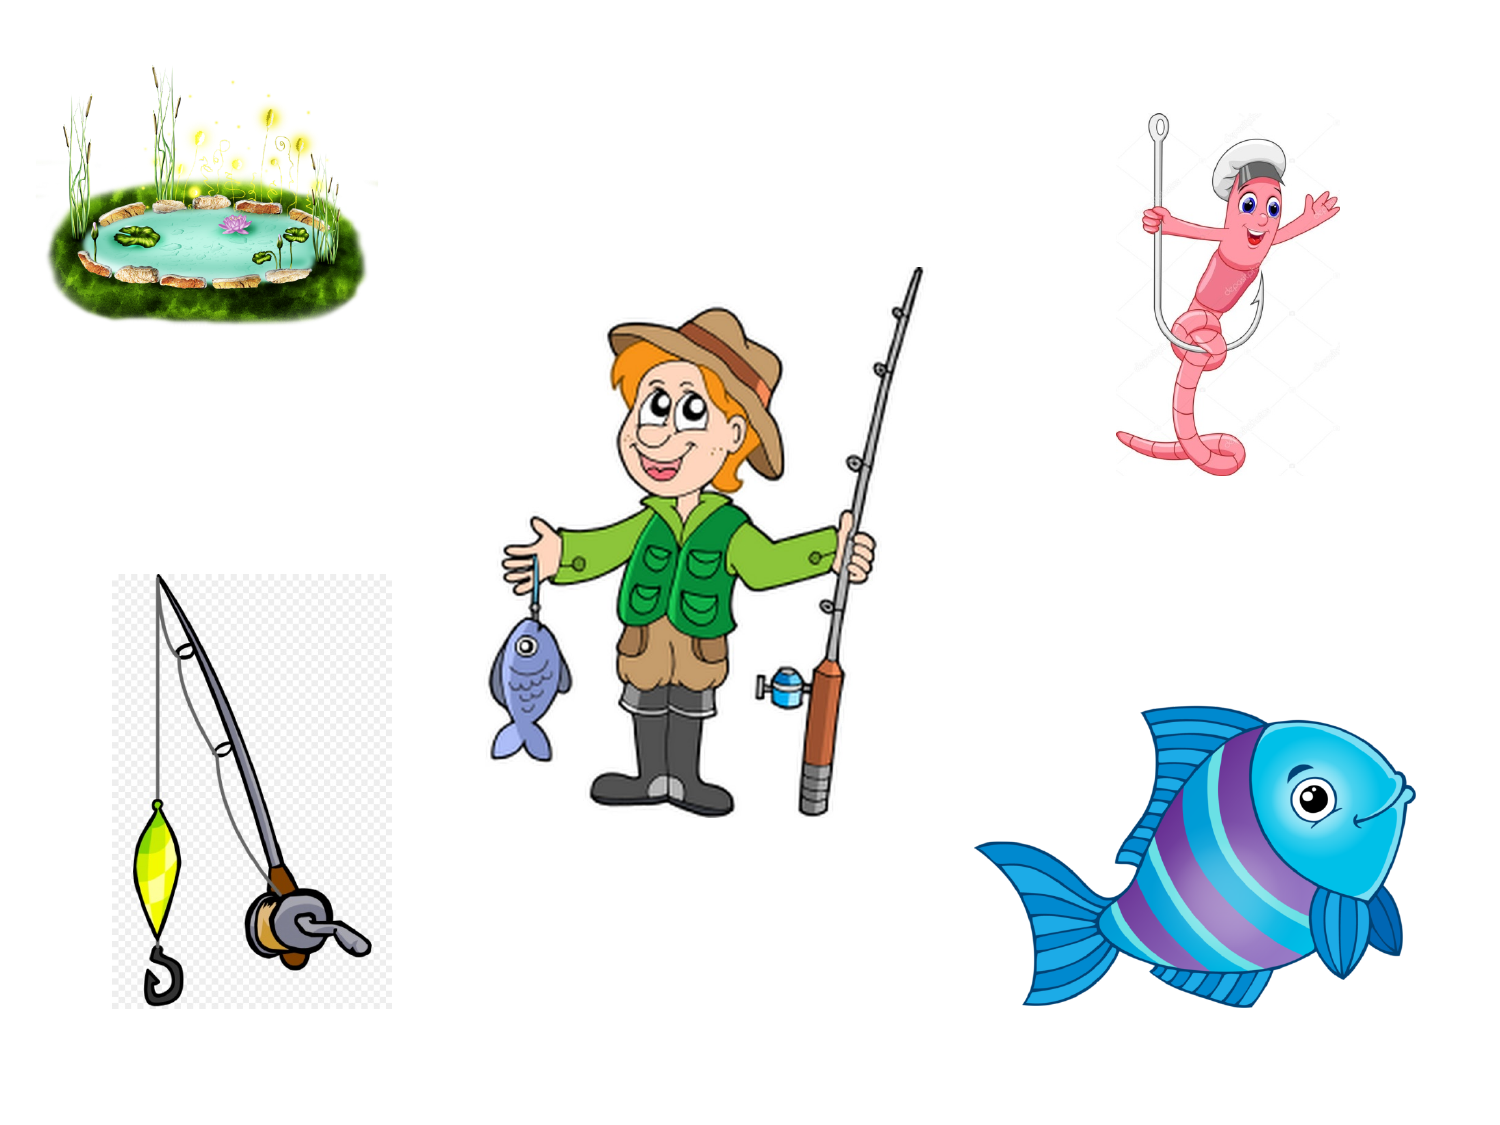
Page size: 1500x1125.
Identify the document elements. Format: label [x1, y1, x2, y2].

list [0, 42, 389, 366]
picture [1115, 113, 1340, 476]
picture [430, 266, 1418, 1010]
picture [111, 574, 392, 1009]
